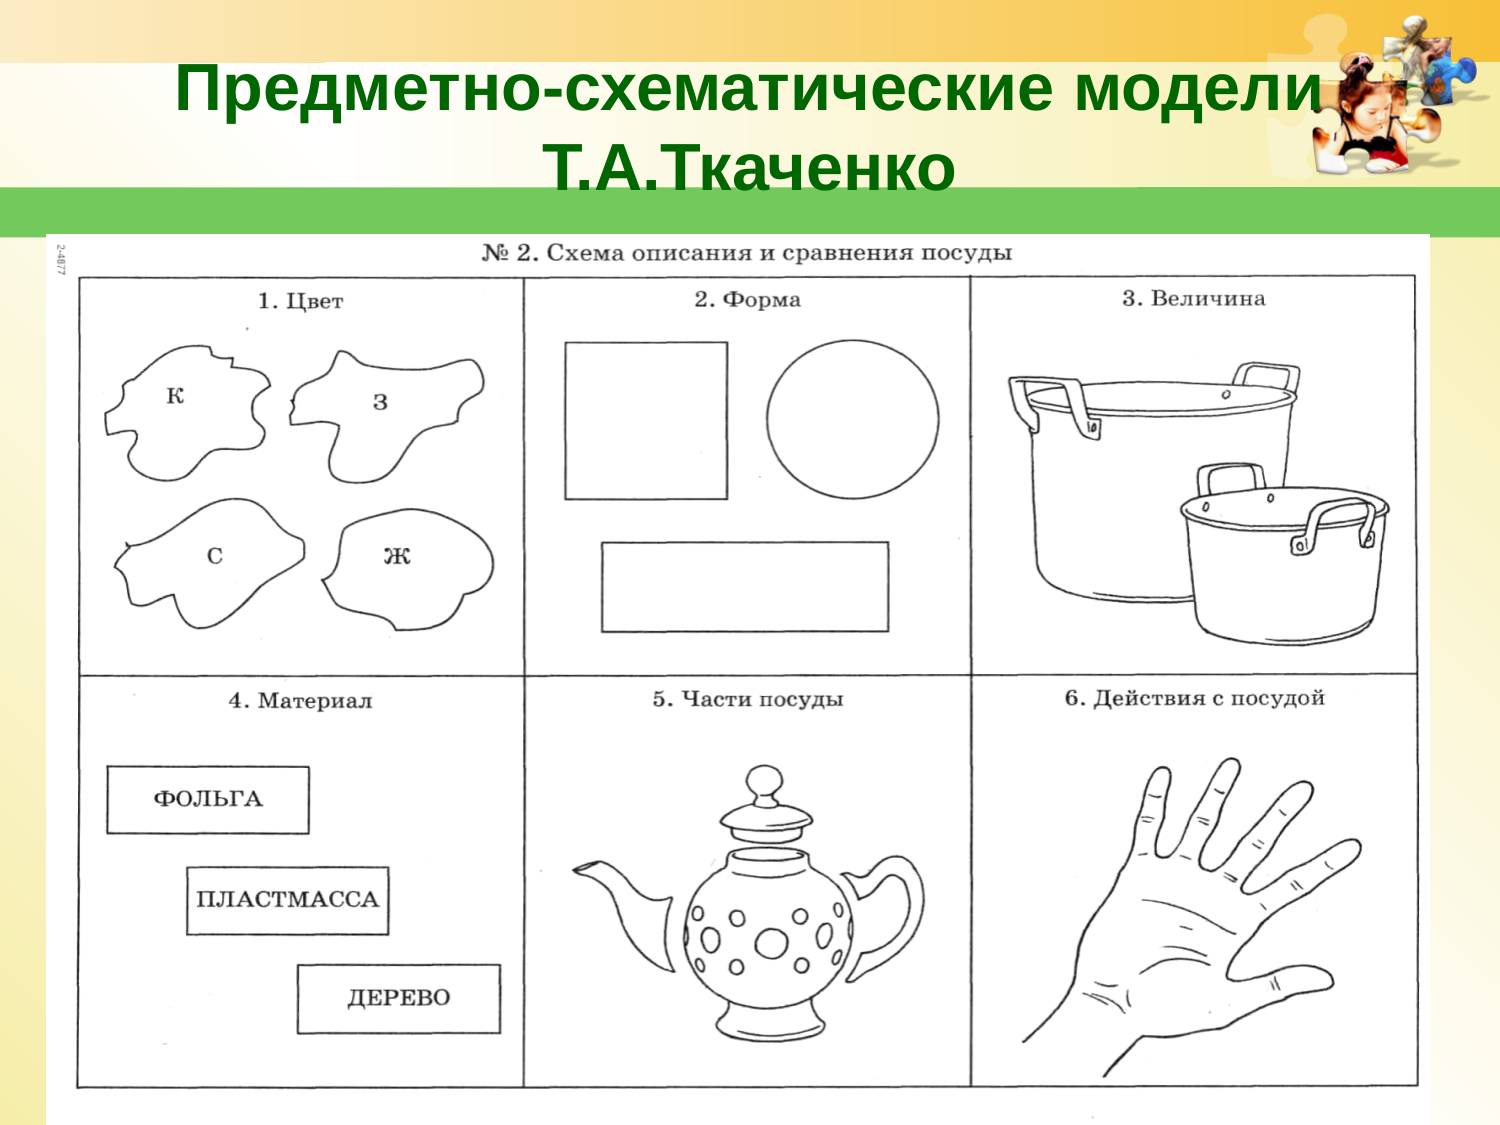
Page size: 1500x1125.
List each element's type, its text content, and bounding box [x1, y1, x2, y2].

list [46, 234, 1430, 1125]
footer www.themegallery.com [74, 187, 1135, 228]
picture [1265, 12, 1493, 185]
text_box [1135, 185, 1500, 236]
title Предметно-схематические модели Т.А.Ткаченко [74, 62, 1426, 186]
